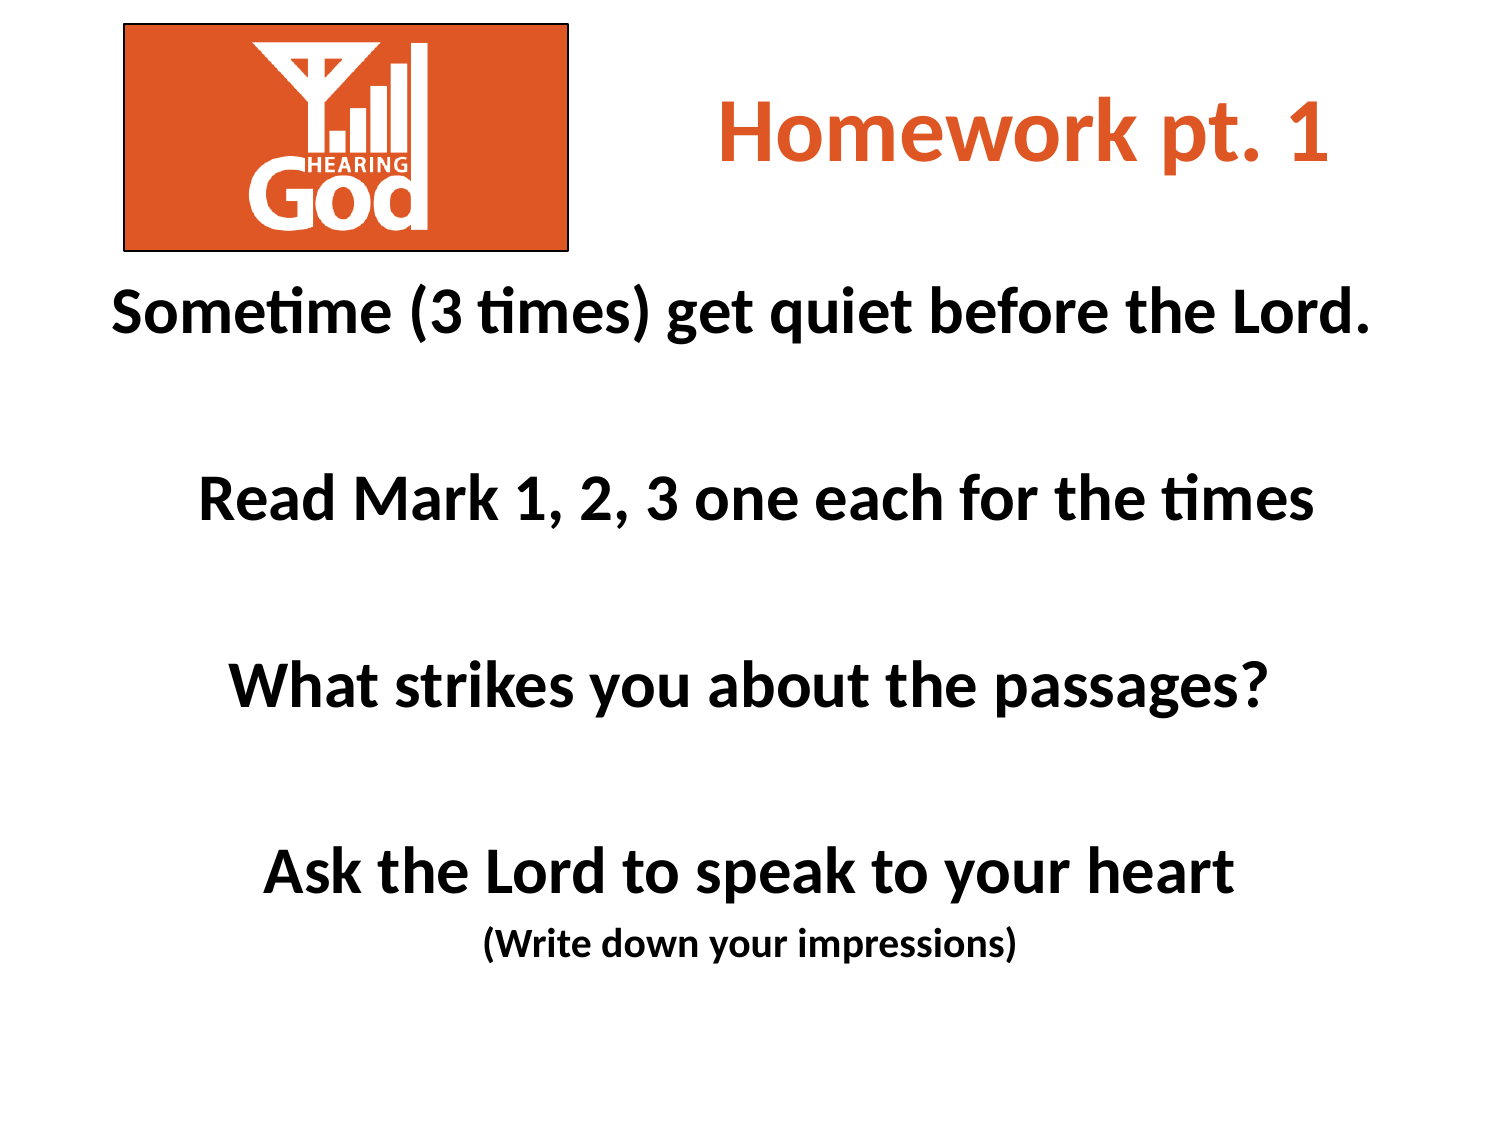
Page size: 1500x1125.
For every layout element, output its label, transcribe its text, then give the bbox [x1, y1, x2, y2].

list Sometime (3 times) get quiet before the Lord. Read Mark 1, 2, 3 one each for the times What strikes you about the passages? Ask the Lord to speak to your heart (Write down your impressions) [0, 259, 1500, 1125]
picture [124, 24, 567, 251]
text_box Homework pt. 1 [662, 62, 1388, 233]
